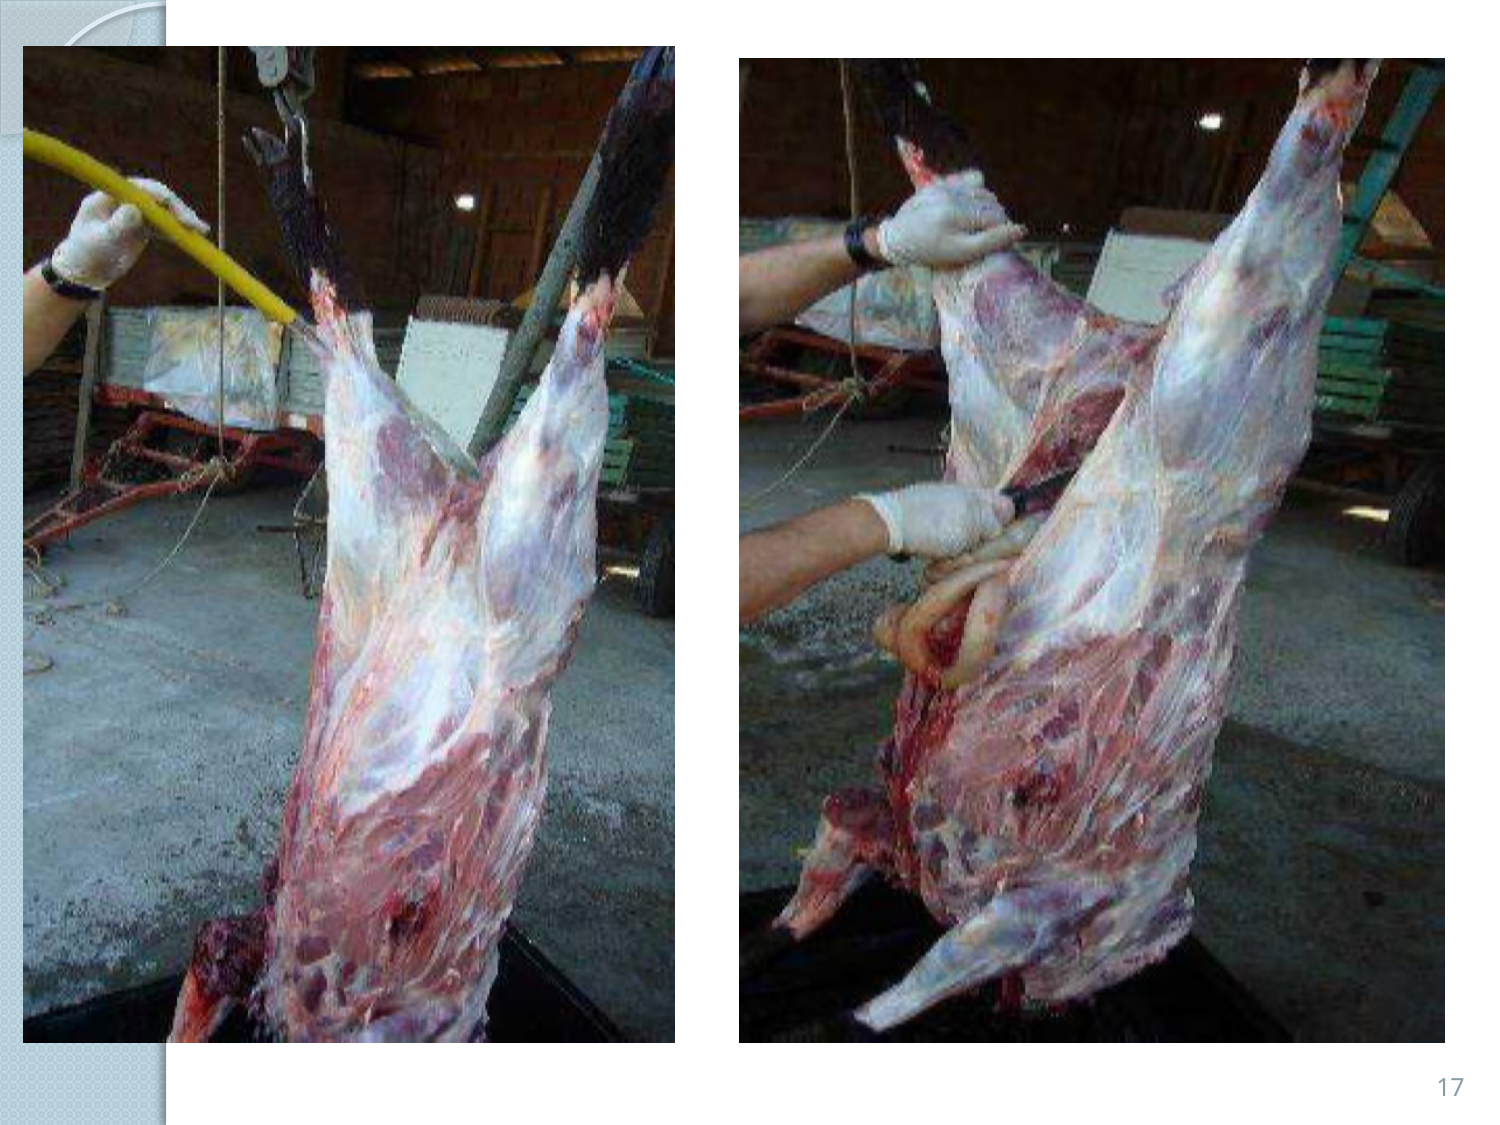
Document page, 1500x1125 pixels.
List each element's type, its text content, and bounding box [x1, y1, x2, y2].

slide_number 17 [1413, 1034, 1488, 1113]
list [23, 46, 675, 1044]
picture [739, 58, 1445, 1044]
